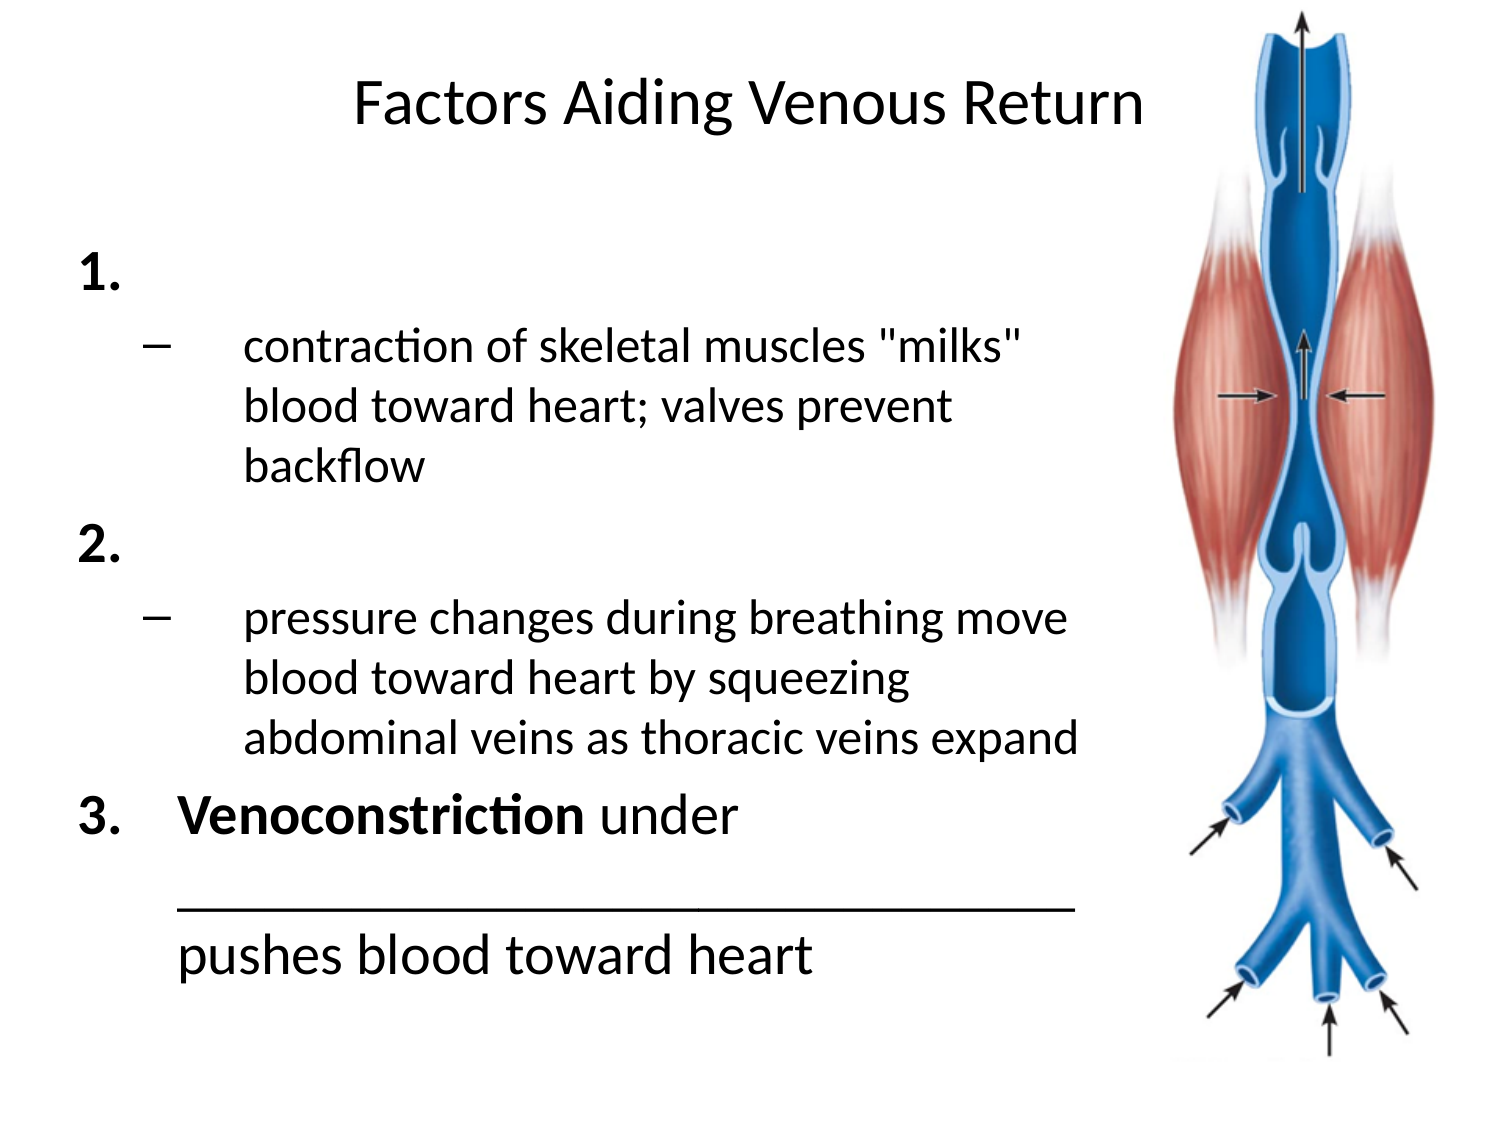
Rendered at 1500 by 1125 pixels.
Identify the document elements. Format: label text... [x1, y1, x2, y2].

list contraction of skeletal muscles "milks" blood toward heart; valves prevent backflow pressure changes during breathing move blood toward heart by squeezing abdominal veins as thoracic veins expand Venoconstriction under _______________________________ pushes blood toward heart [62, 224, 1138, 1050]
title Factors Aiding Venous Return [75, 45, 1157, 150]
picture [1162, 0, 1500, 1123]
